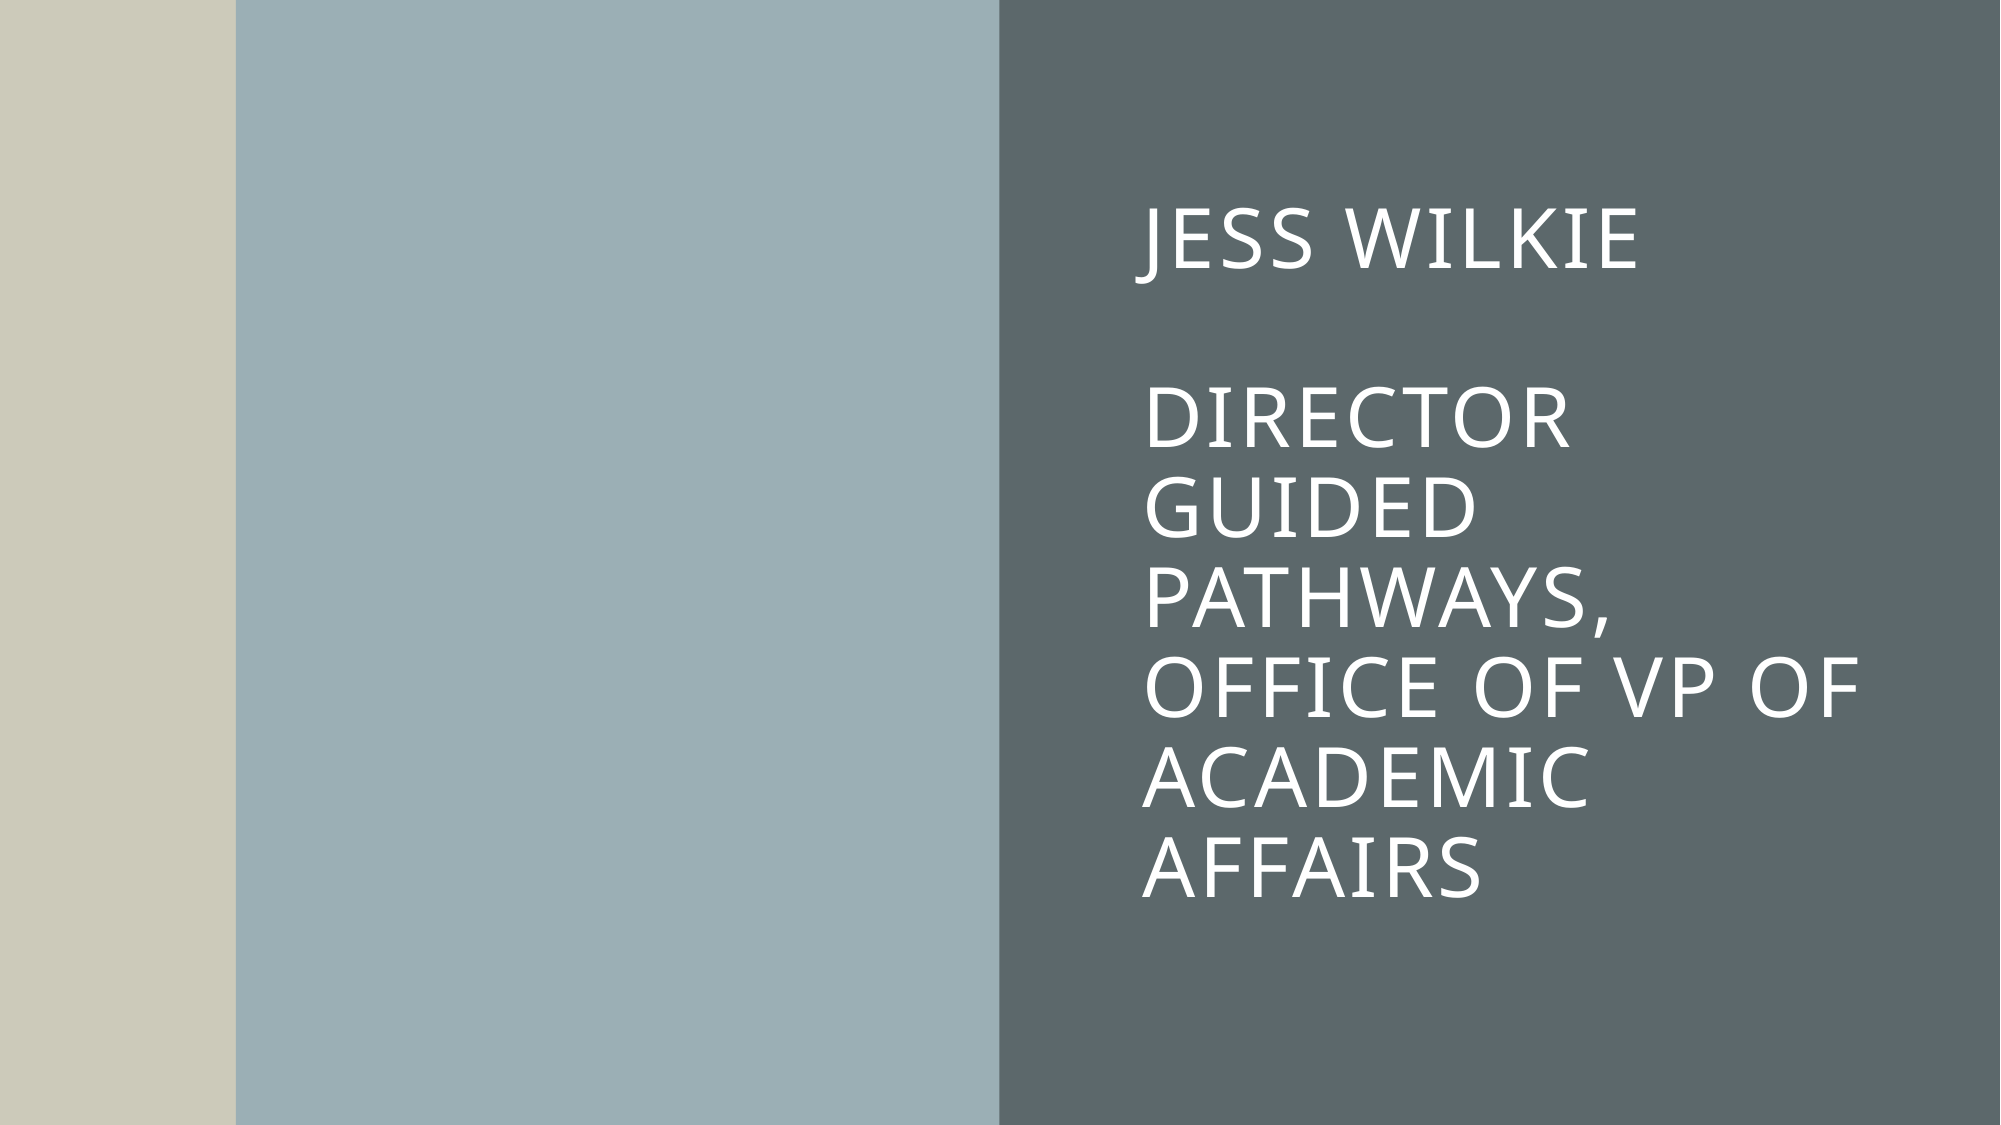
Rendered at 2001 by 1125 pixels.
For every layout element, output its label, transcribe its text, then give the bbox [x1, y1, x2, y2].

text_box [0, 0, 235, 1125]
text_box [235, 0, 1000, 1125]
title Jess Wilkie Director Guided Pathways, Office of VP of Academic Affairs [1059, 152, 1949, 959]
